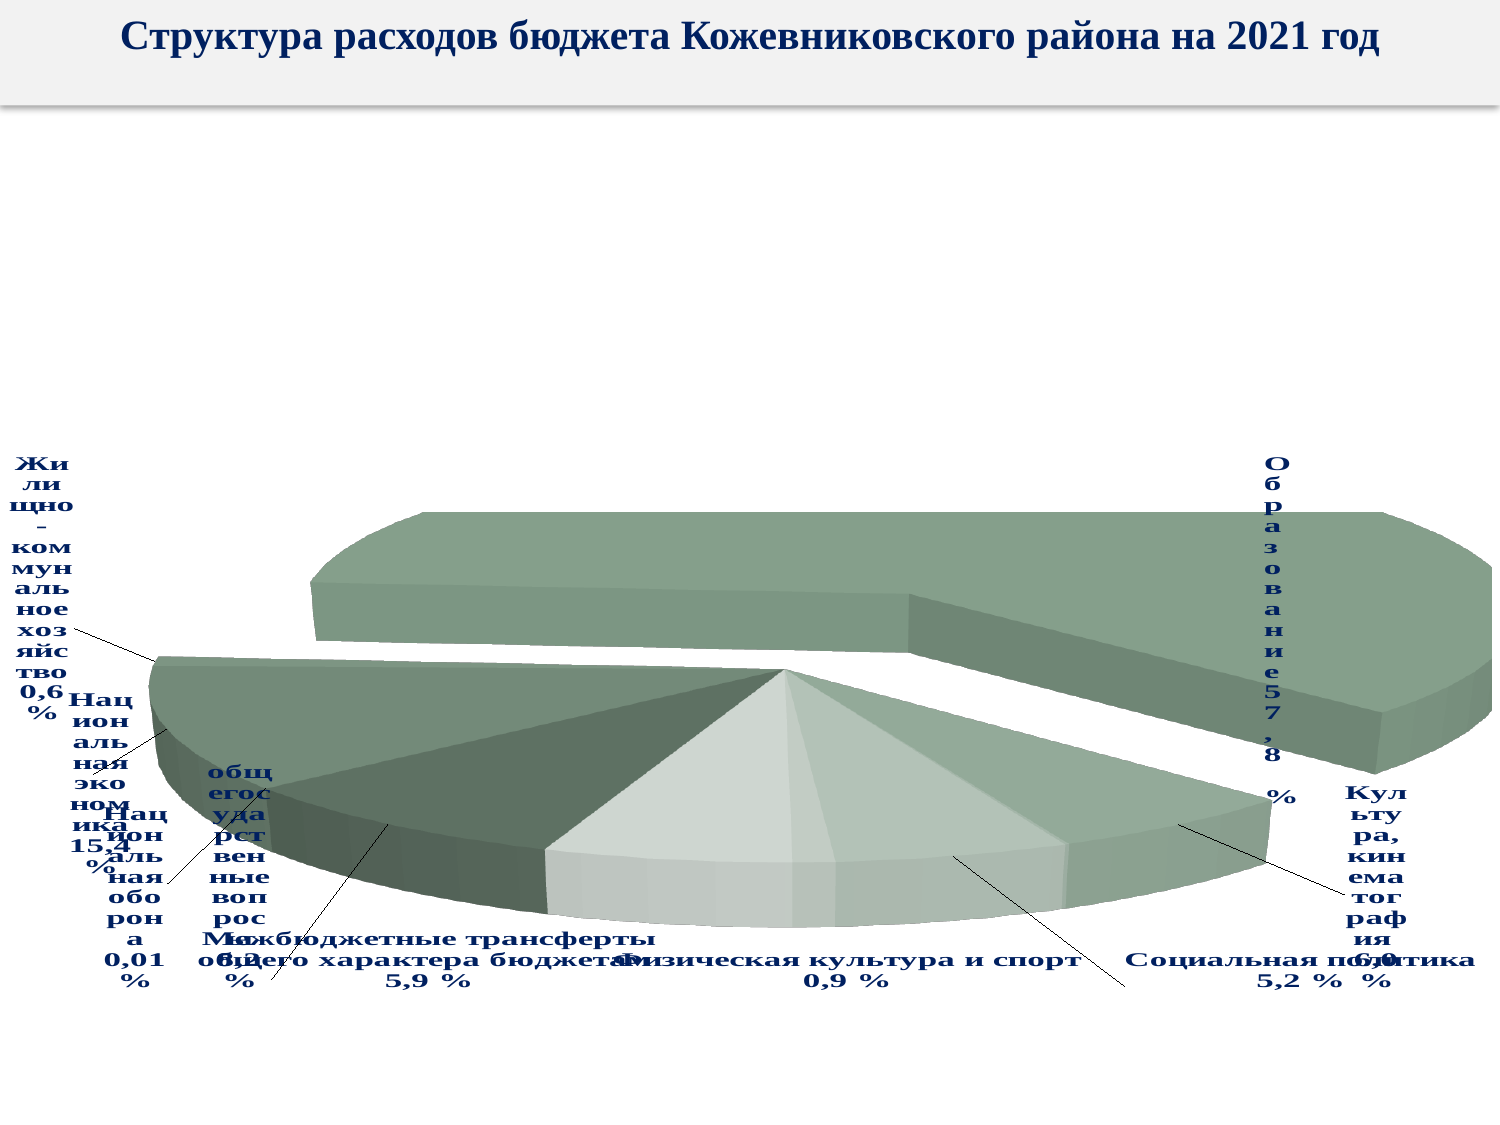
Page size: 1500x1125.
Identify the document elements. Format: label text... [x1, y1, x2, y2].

text_box Структура расходов бюджета Кожевниковского района на 2021 год [0, 0, 1500, 106]
chart [8, 108, 1492, 1118]
